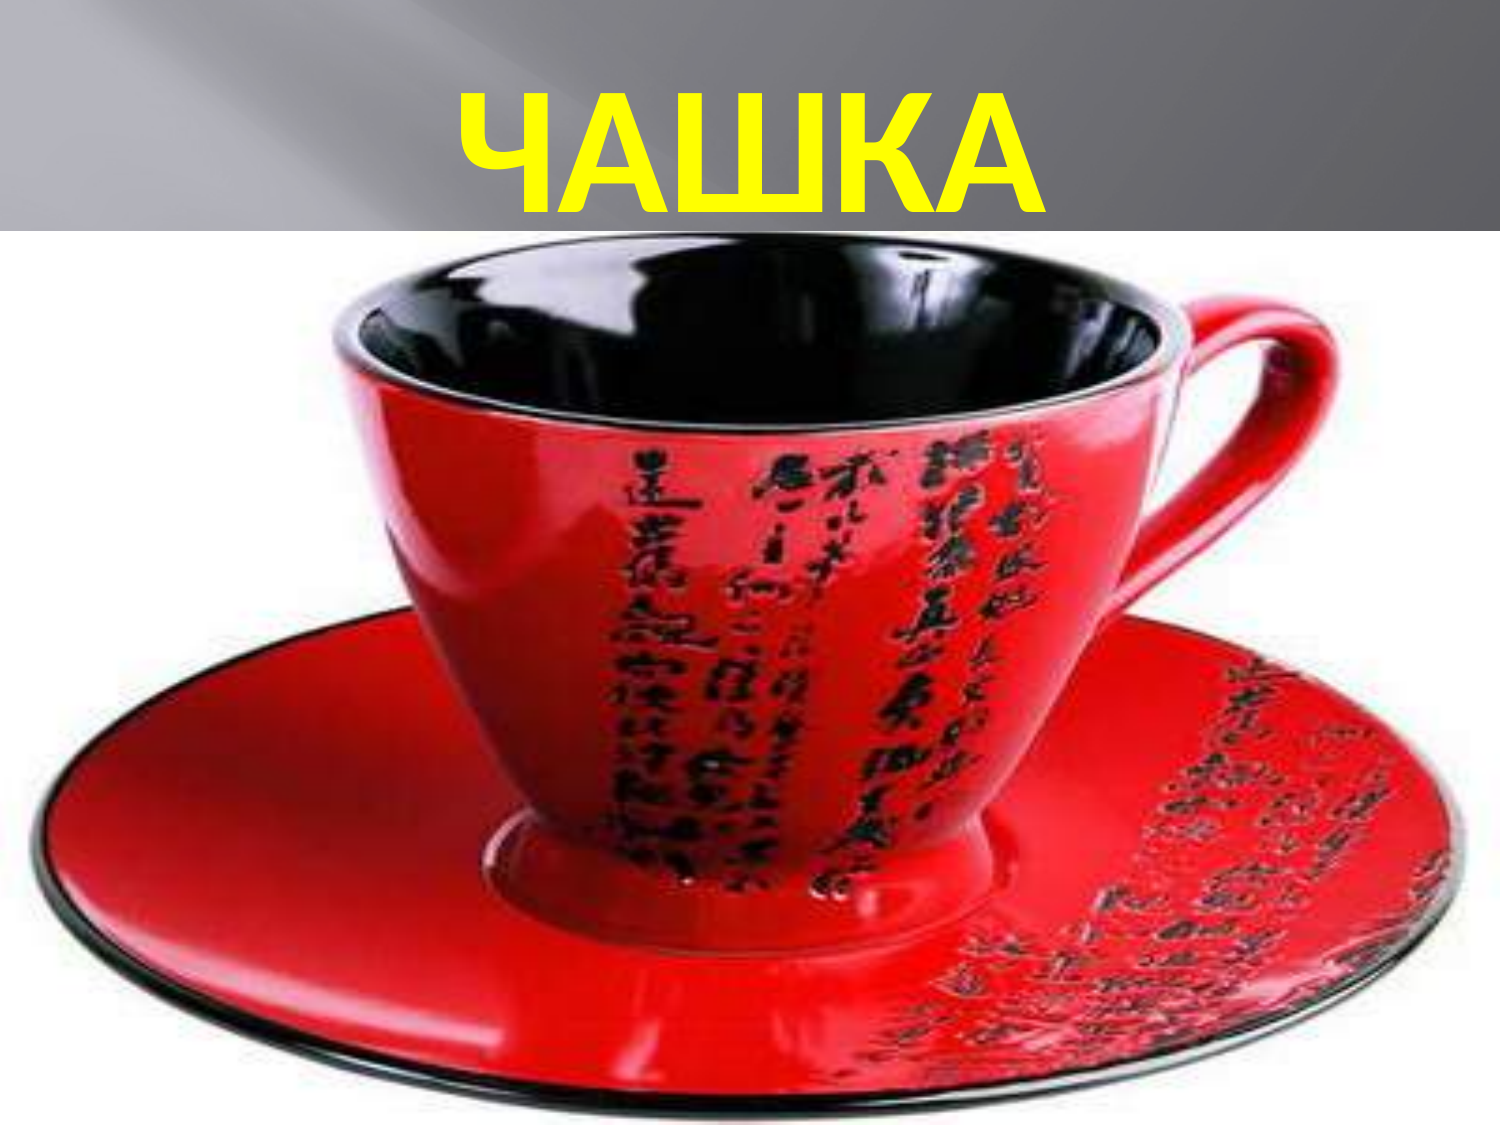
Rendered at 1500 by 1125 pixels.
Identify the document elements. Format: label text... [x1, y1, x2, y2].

title ЧАШКА [75, 45, 1425, 231]
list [0, 231, 1500, 1125]
